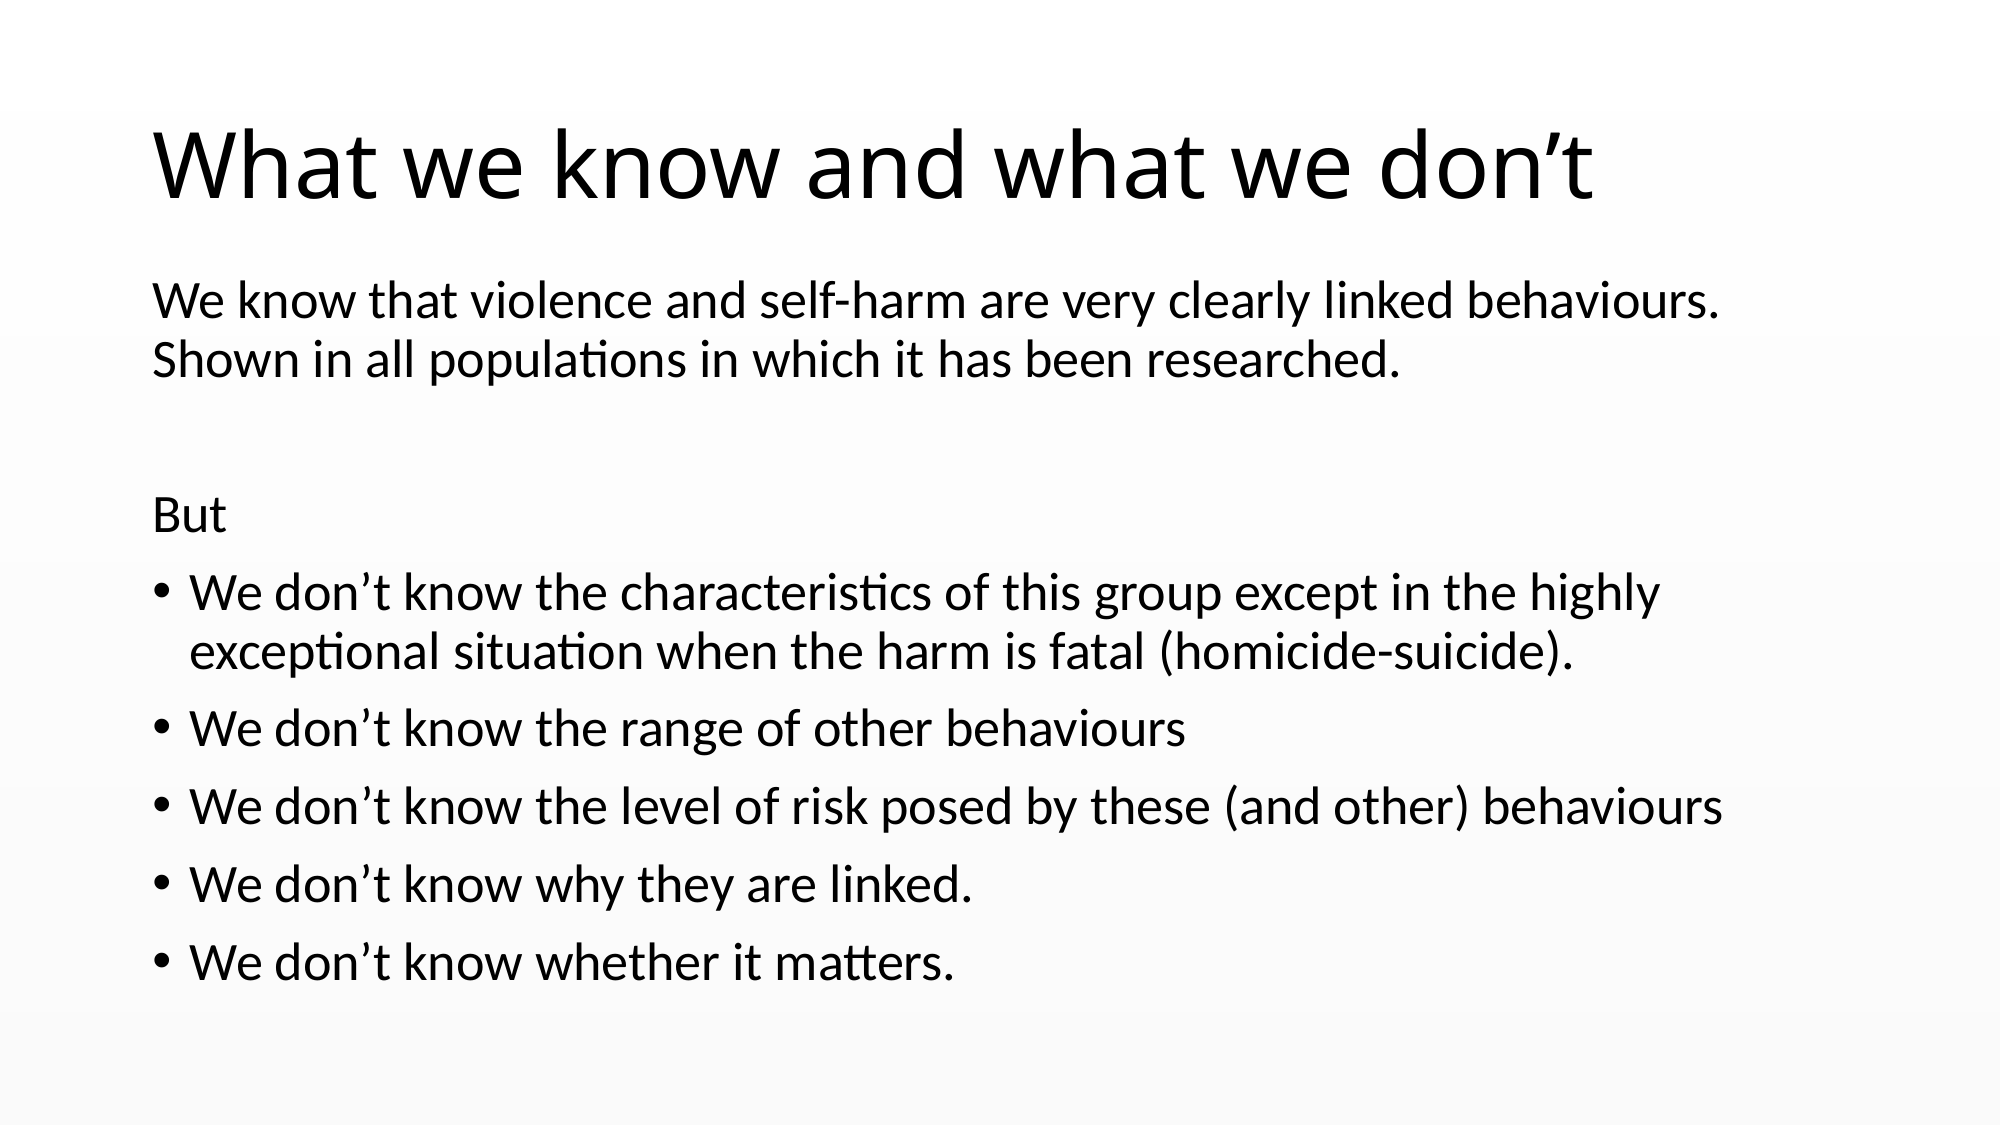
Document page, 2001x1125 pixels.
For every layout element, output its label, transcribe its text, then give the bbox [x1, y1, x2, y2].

list We know that violence and self-harm are very clearly linked behaviours. Shown in all populations in which it has been researched. But We don’t know the characteristics of this group except in the highly exceptional situation when the harm is fatal (homicide-suicide). We don’t know the range of other behaviours We don’t know the level of risk posed by these (and other) behaviours We don’t know why they are linked. We don’t know whether it matters. [137, 264, 1863, 1014]
title What we know and what we don’t [137, 59, 1863, 264]
